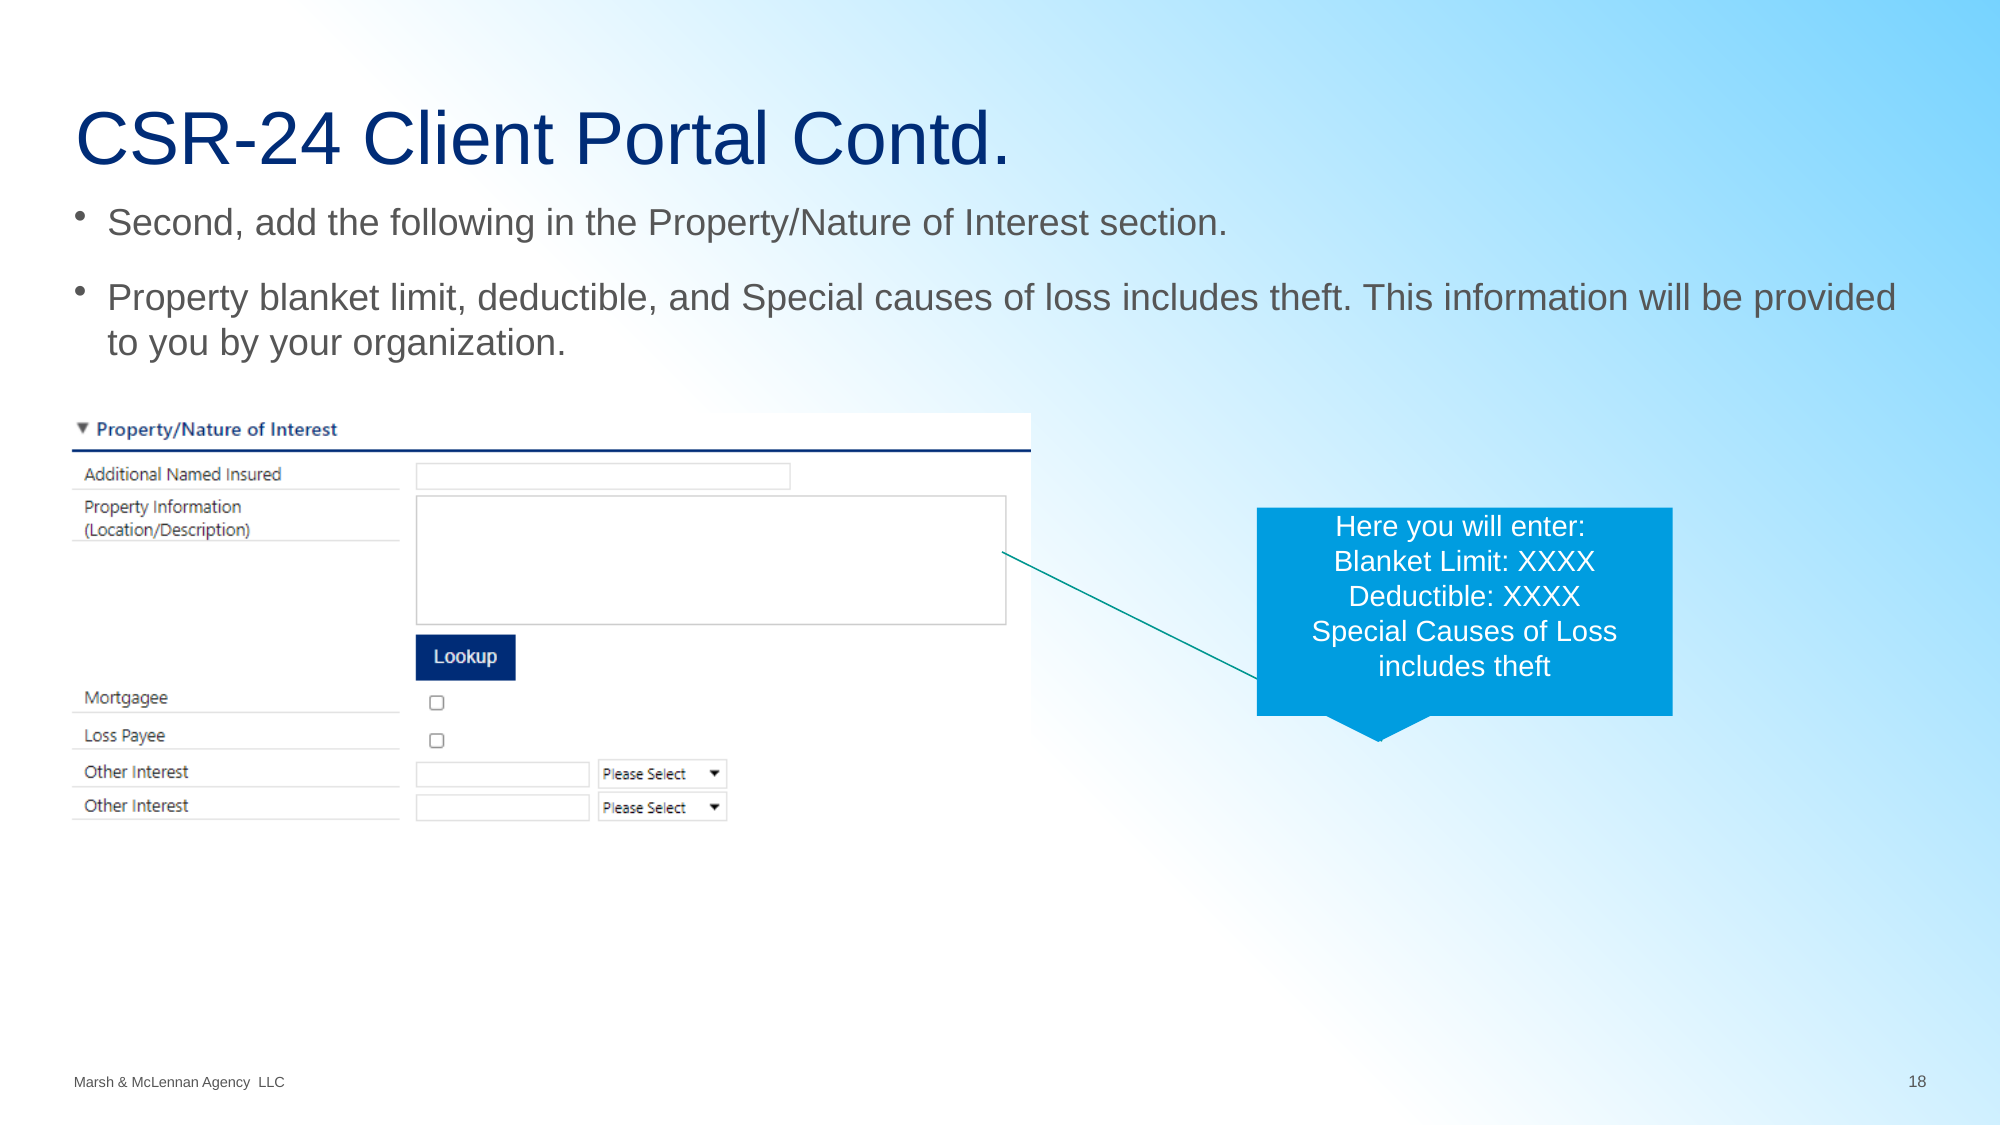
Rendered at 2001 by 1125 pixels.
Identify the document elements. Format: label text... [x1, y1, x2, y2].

list Second, add the following in the Property/Nature of Interest section. Property blanket limit, deductible, and Special causes of loss includes theft. This information will be provided to you by your organization. [73, 197, 1926, 1026]
title CSR-24 Client Portal Contd. [74, 89, 1926, 165]
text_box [1001, 551, 1383, 742]
picture [56, 413, 1032, 839]
text_box Here you will enter: Blanket Limit: XXXX Deductible: XXXX Special Causes of Loss includes theft [1254, 505, 1675, 740]
